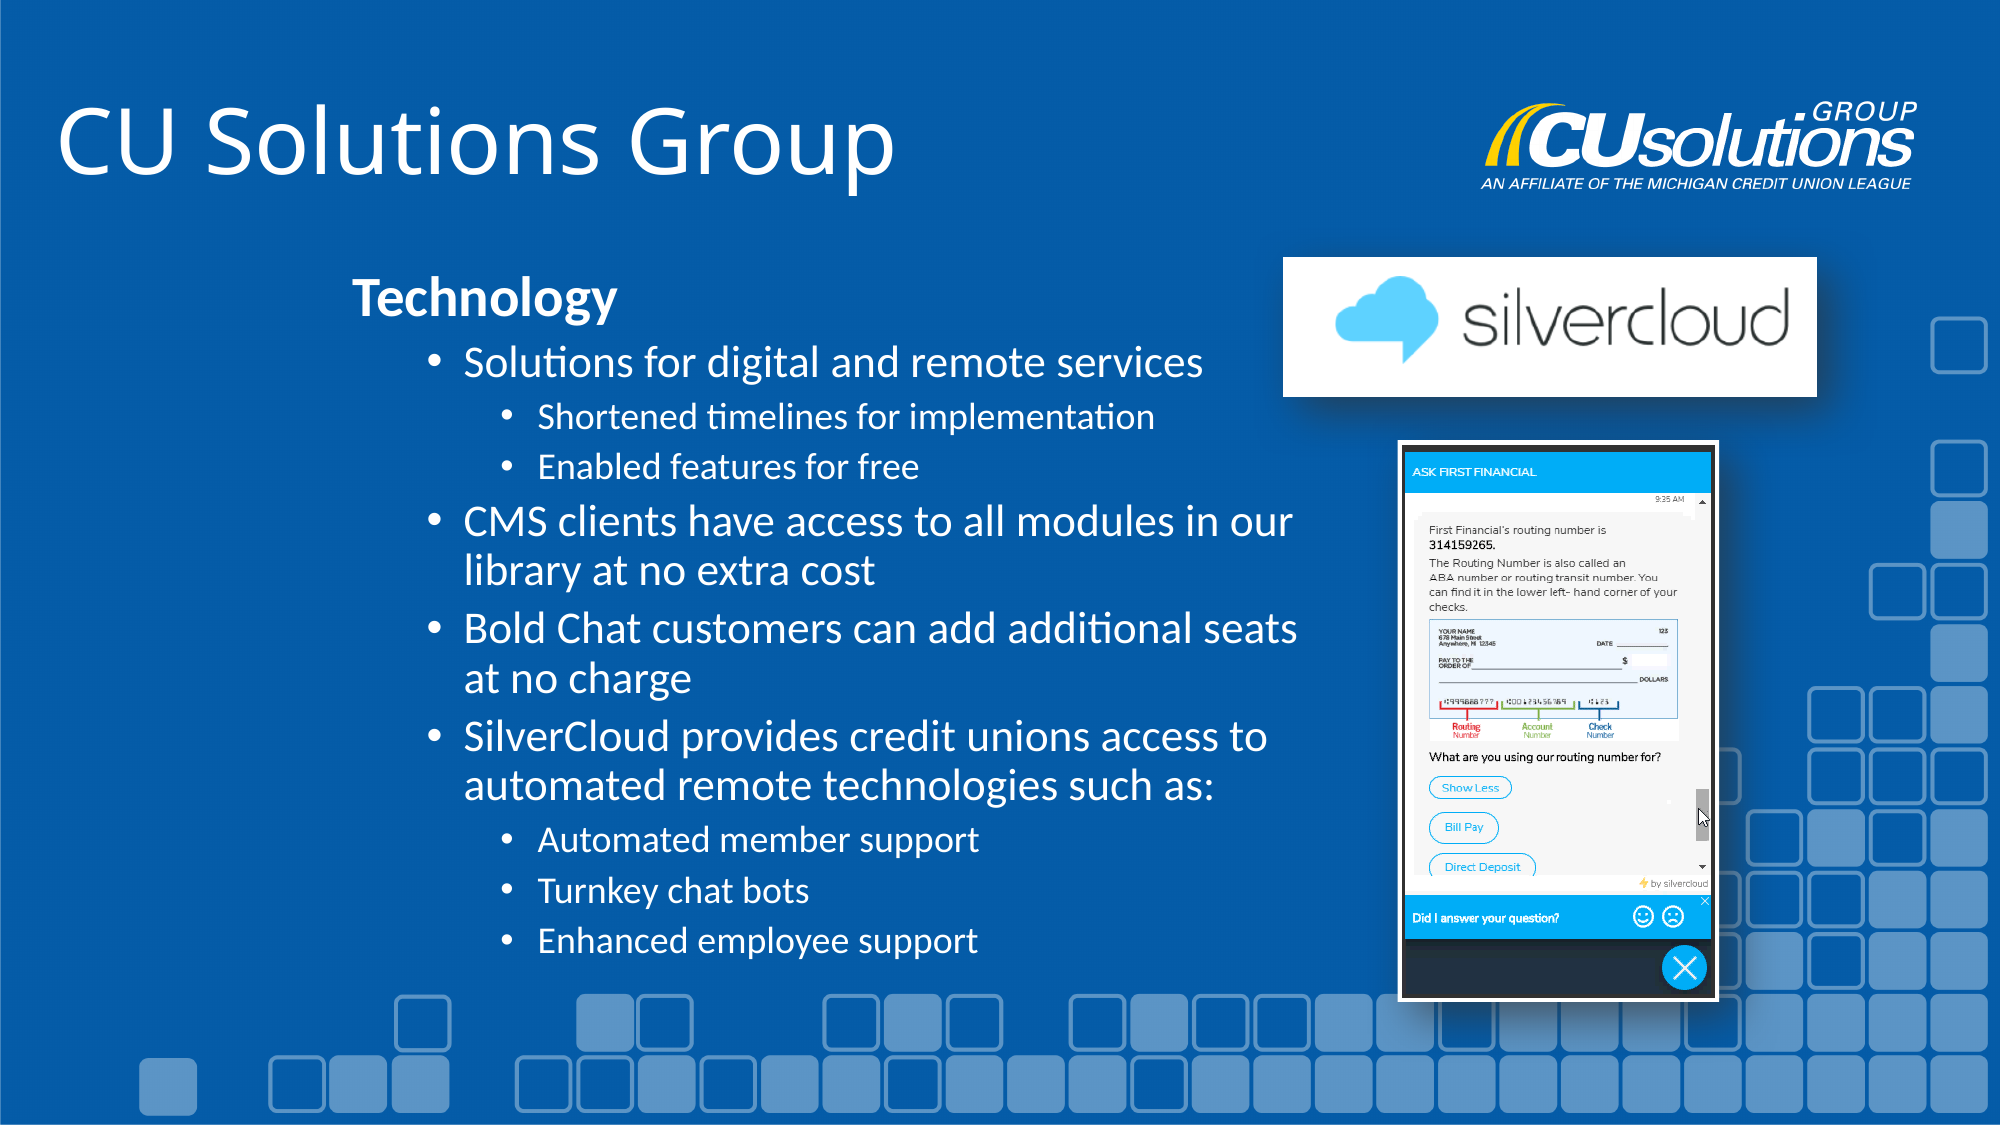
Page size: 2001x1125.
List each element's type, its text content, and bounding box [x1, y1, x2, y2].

title CU Solutions Group [40, 75, 1766, 215]
picture [0, 0, 2000, 1125]
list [1283, 257, 1817, 397]
text_box Technology Solutions for digital and remote services Shortened timelines for implementation Enabled features for free CMS clients have access to all modules in our library at no extra cost Bold Chat customers can add additional seats at no charge SilverCloud provides credit unions access to automated remote technologies such as: Automated member support Turnkey chat bots Enhanced employee support [337, 259, 1341, 970]
